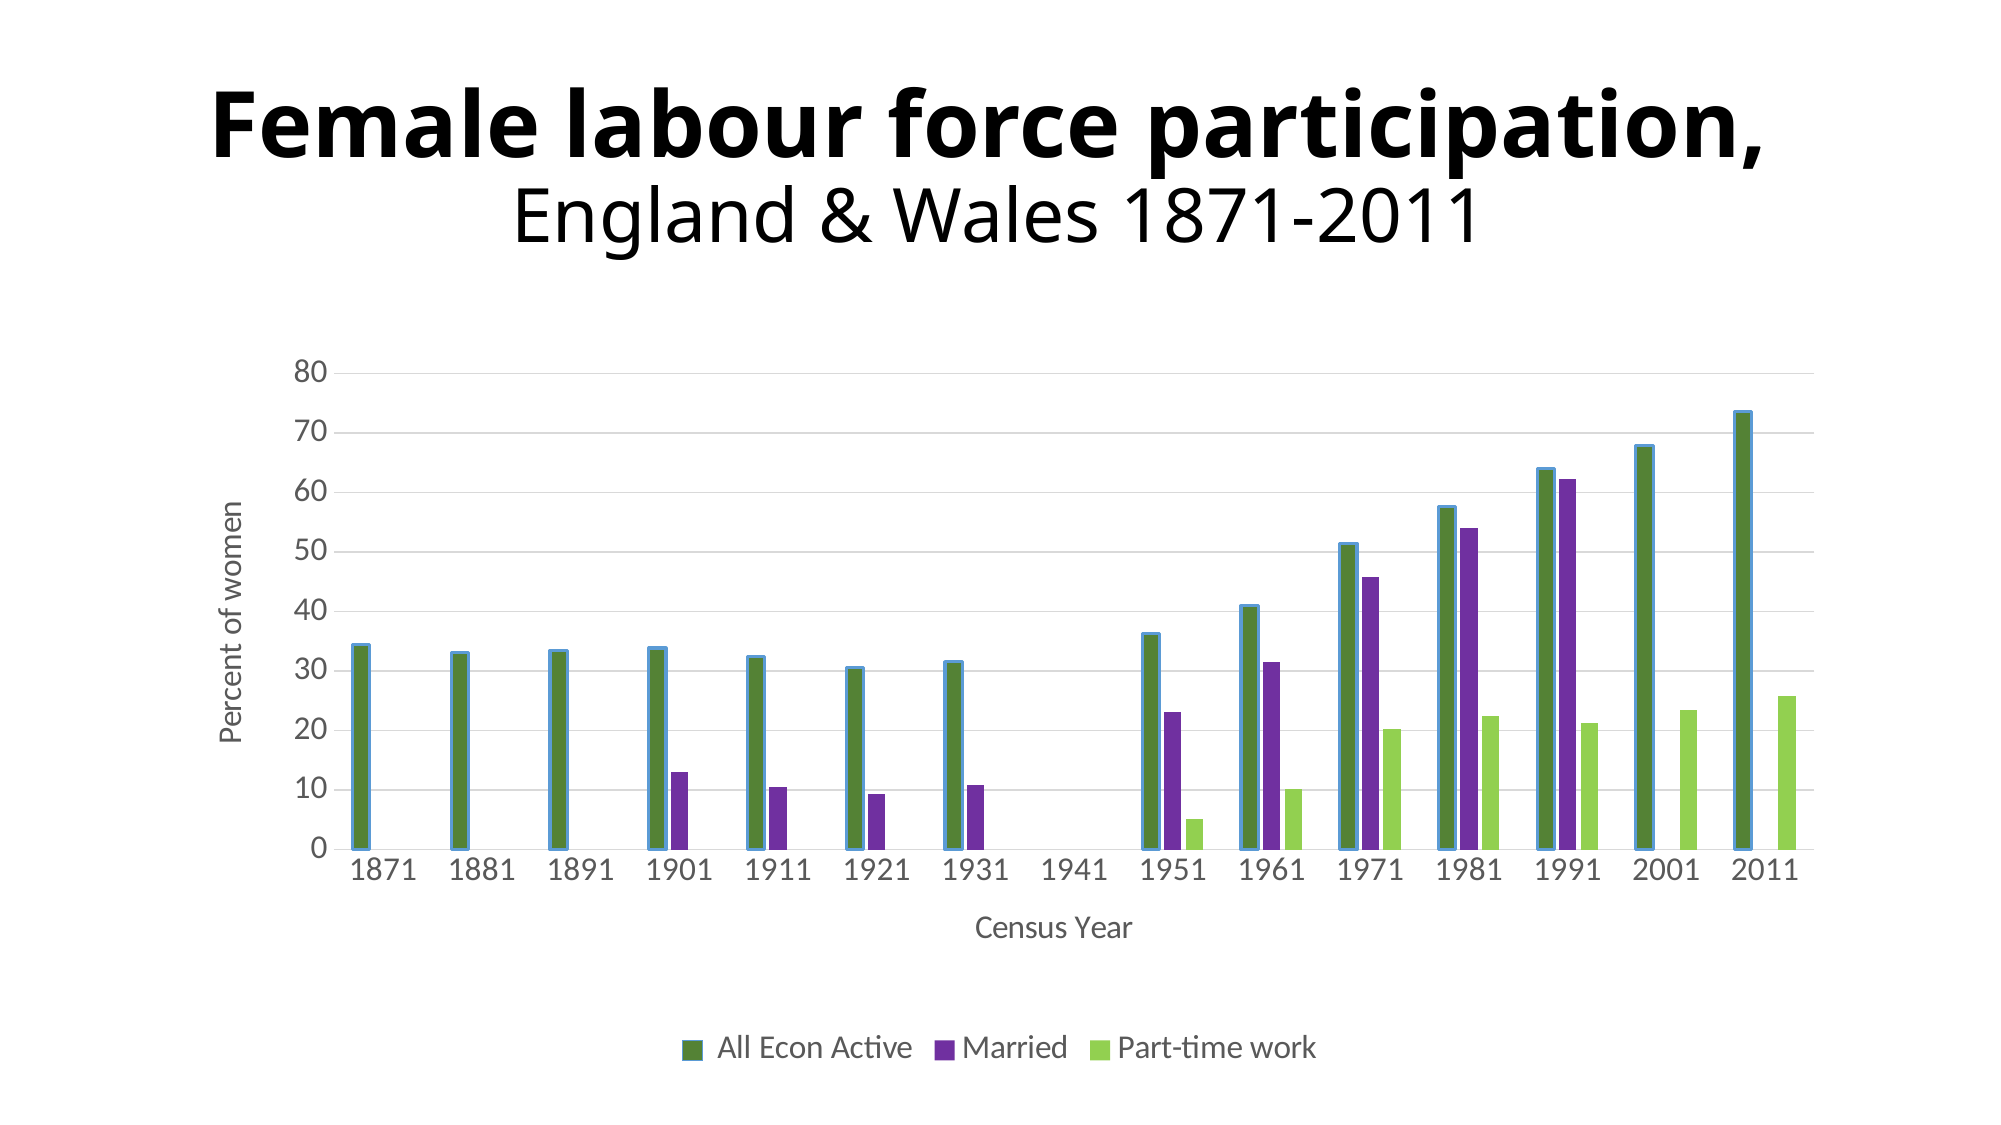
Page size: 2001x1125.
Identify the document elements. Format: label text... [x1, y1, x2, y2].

chart [137, 299, 1863, 1074]
title Female labour force participation, England & Wales 1871-2011 [137, 59, 1863, 278]
